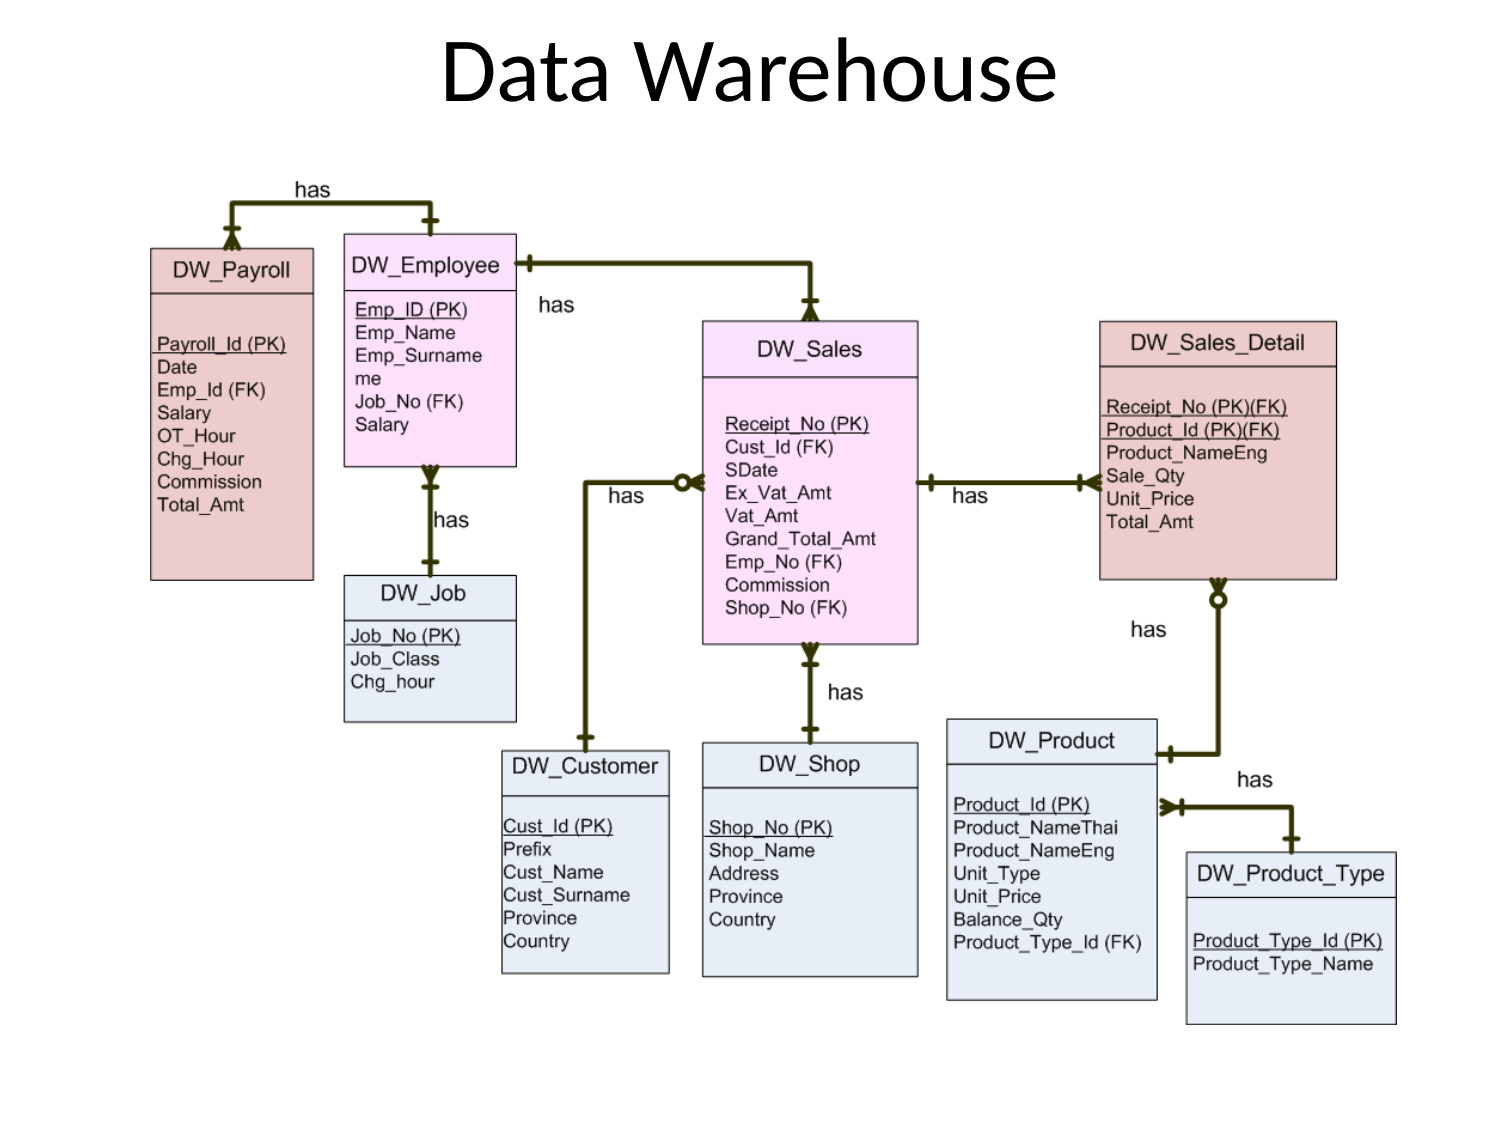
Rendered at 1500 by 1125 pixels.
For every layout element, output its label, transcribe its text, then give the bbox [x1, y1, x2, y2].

picture [149, 174, 1398, 1026]
title Data Warehouse [75, 0, 1425, 130]
